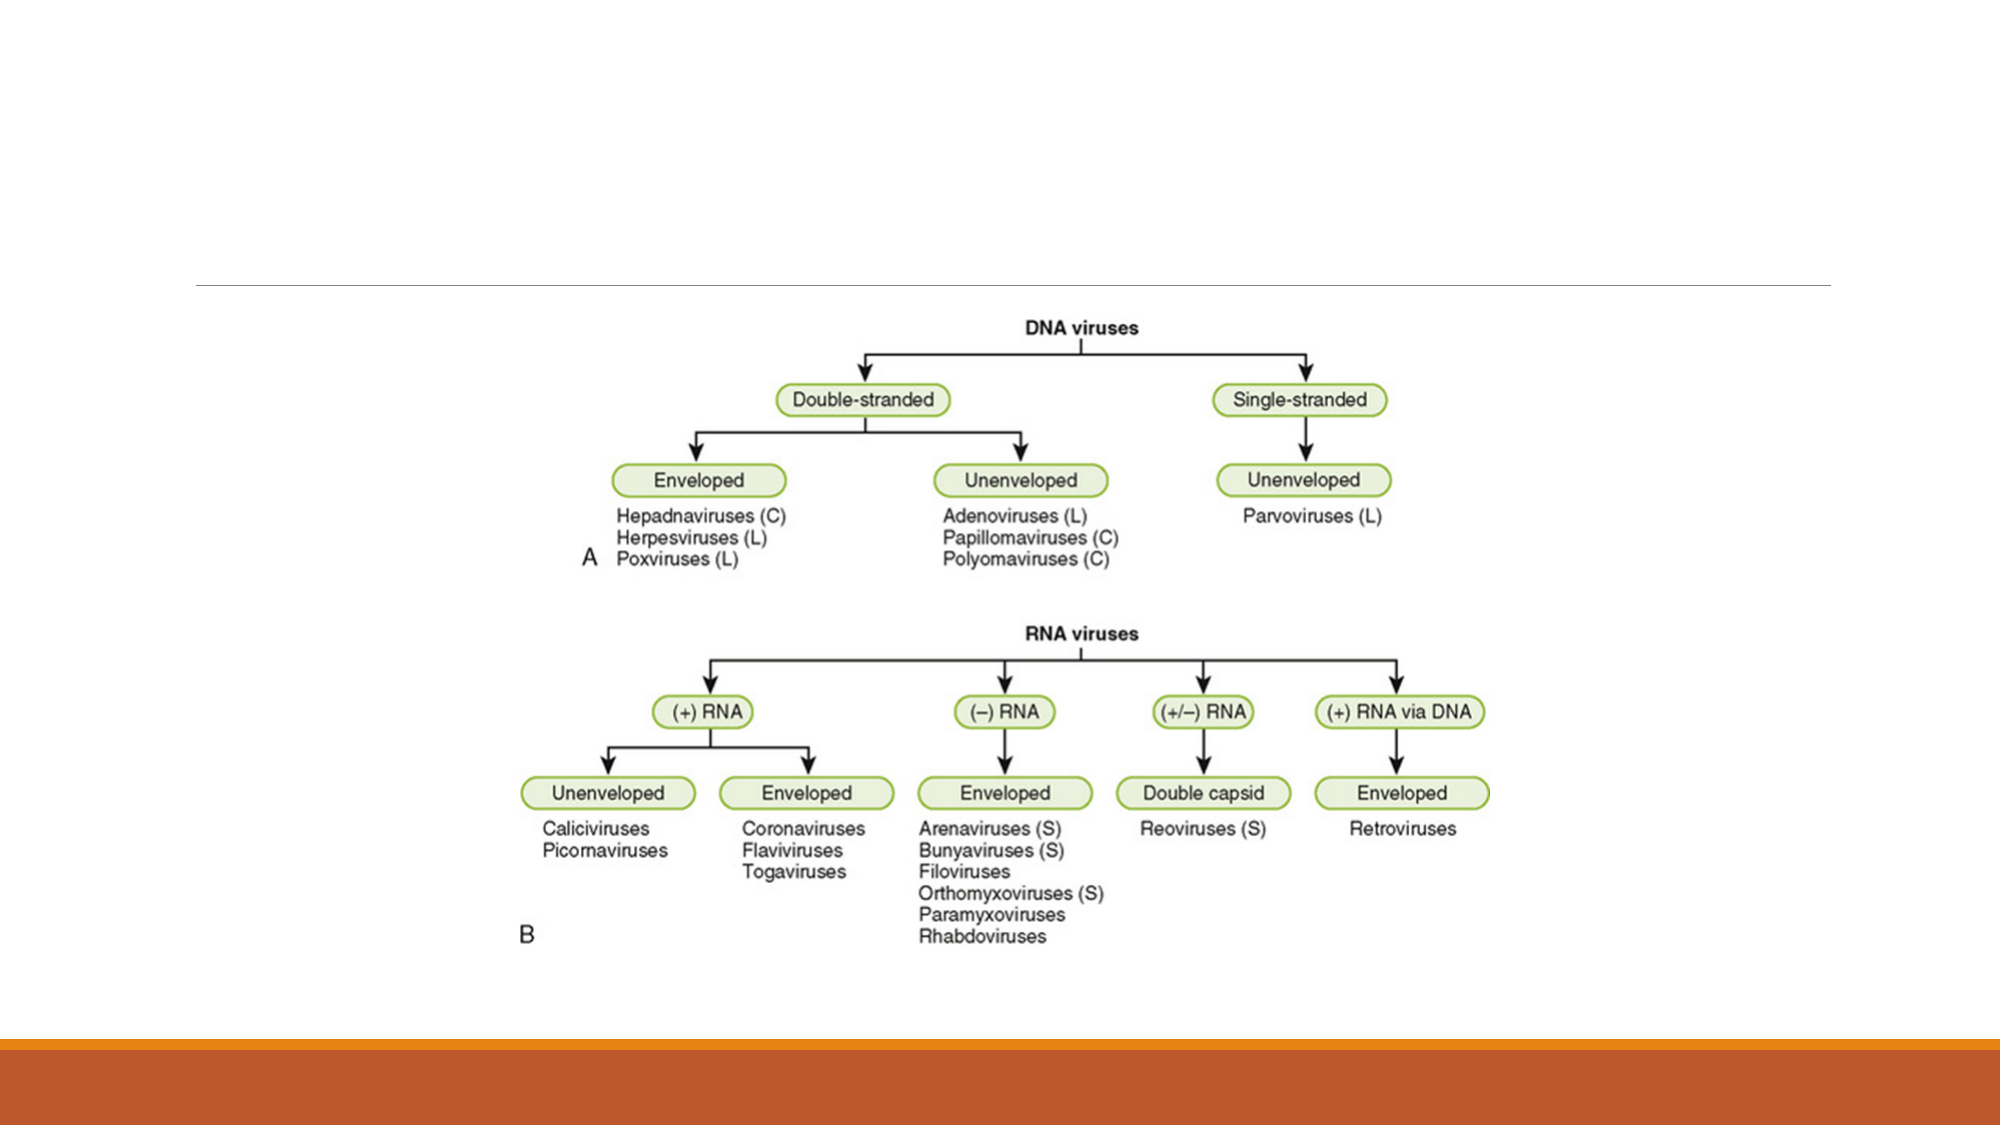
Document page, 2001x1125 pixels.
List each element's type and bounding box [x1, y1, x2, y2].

list [519, 317, 1491, 948]
